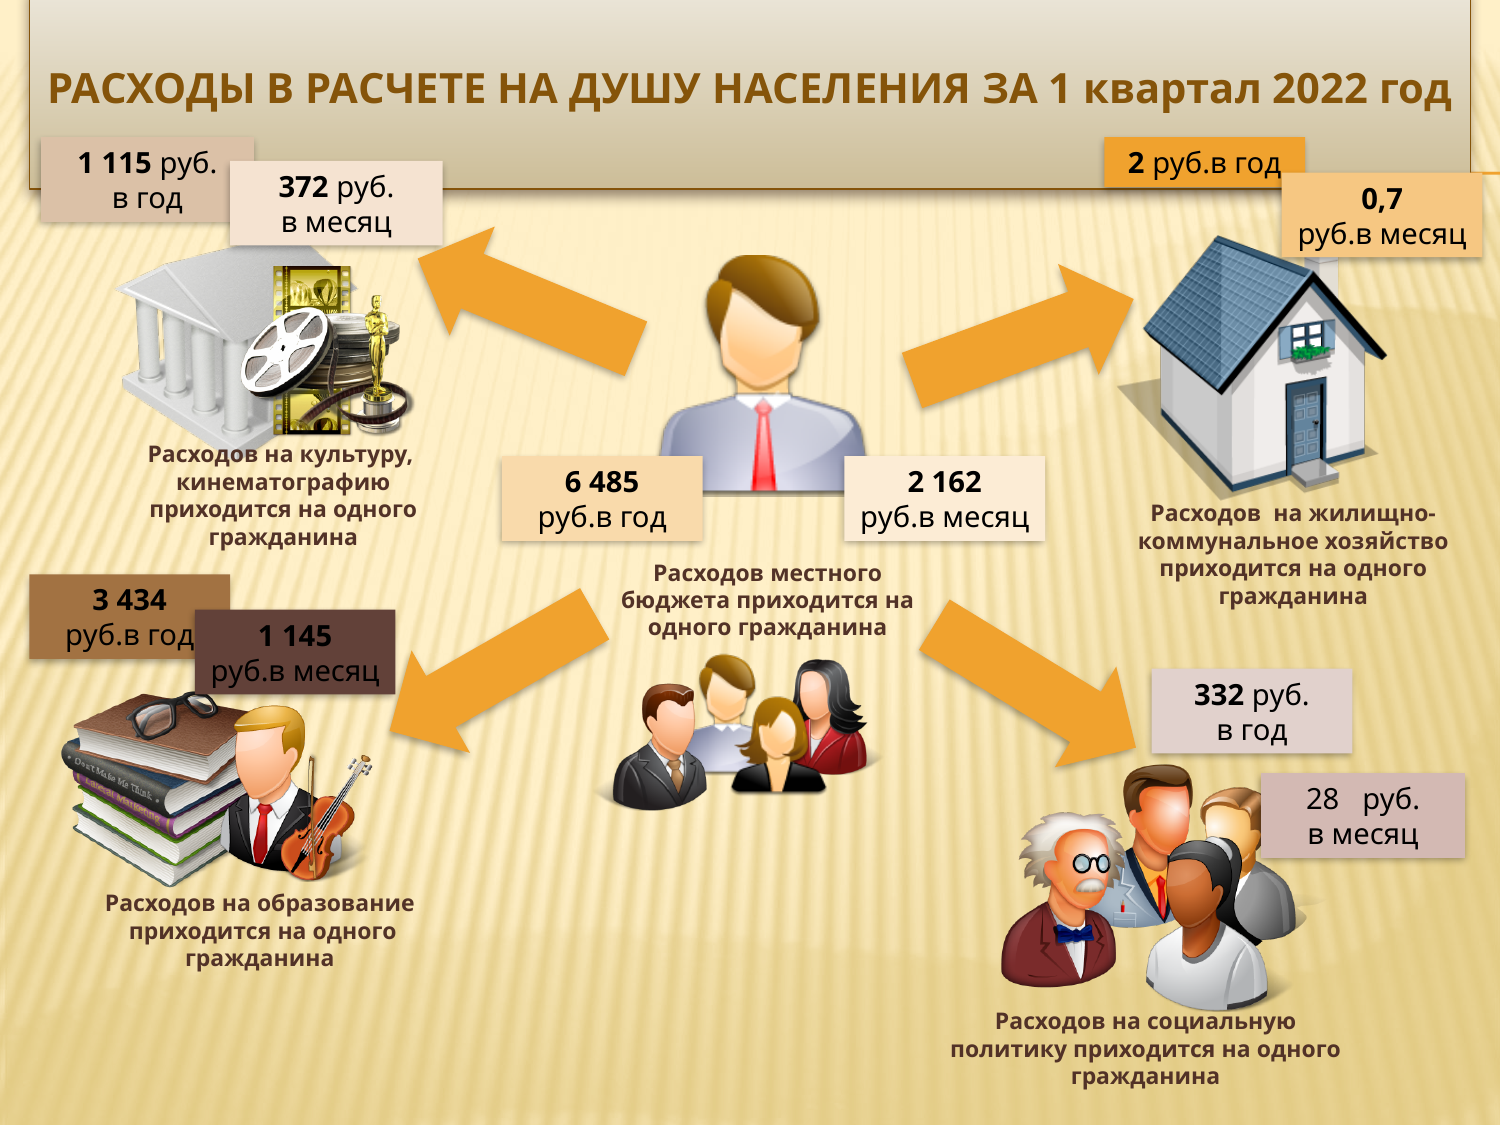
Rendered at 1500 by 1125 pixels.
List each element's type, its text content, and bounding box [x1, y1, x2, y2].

text_box [420, 224, 633, 378]
text_box 332 руб. в год [1151, 668, 1353, 754]
text_box Расходов на жилищно-коммунальное хозяйство приходится на одного гражданина [1116, 491, 1471, 617]
picture [974, 762, 1330, 1012]
title РАСХОДЫ В РАСЧЕТЕ НА ДУШУ НАСЕЛЕНИЯ ЗА 1 квартал 2022 год [29, 0, 1471, 190]
text_box 3 434 руб.в год [29, 574, 231, 659]
text_box 2 162 руб.в месяц [844, 456, 1046, 541]
text_box 2 руб.в год [1104, 137, 1306, 187]
picture [100, 195, 420, 481]
text_box руб. в месяц [1261, 773, 1465, 858]
text_box Расходов на образование приходится на одного гражданина [88, 881, 432, 979]
text_box 0,7 руб.в месяц [1281, 172, 1483, 258]
text_box [899, 262, 1105, 411]
text_box Расходов местного бюджета приходится на одного гражданина [596, 550, 939, 648]
picture [52, 668, 385, 894]
picture [584, 644, 892, 811]
text_box 6 485 руб.в год [501, 456, 703, 541]
text_box 1 145 руб.в месяц [194, 609, 396, 695]
text_box Расходов на культуру, кинематографию приходится на одного гражданина [112, 432, 455, 558]
text_box Расходов на социальную политику приходится на одного гражданина [927, 999, 1365, 1097]
text_box [916, 597, 1139, 770]
picture [643, 255, 886, 498]
text_box 1 115 руб. в год [41, 137, 254, 222]
text_box [392, 586, 612, 755]
picture [1115, 231, 1389, 504]
text_box 372 руб. в месяц [230, 160, 443, 246]
